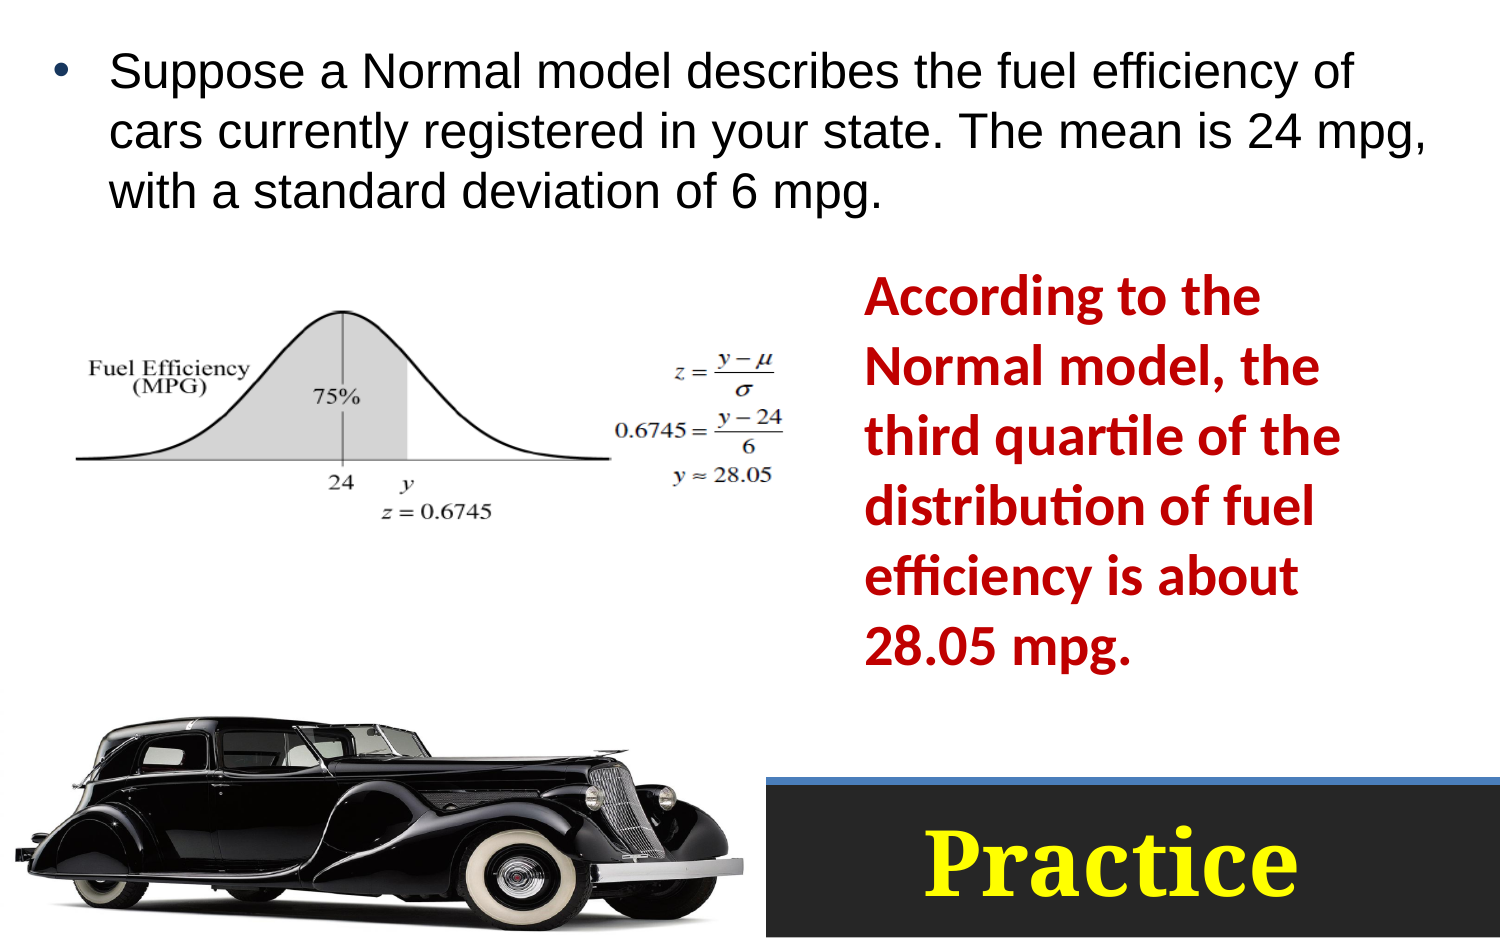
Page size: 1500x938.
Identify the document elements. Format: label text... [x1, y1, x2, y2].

picture [62, 280, 826, 536]
title Practice [769, 781, 1463, 938]
text_box According to the Normal model, the third quartile of the distribution of fuel efficiency is about 28.05 mpg. [849, 249, 1438, 685]
picture [0, 674, 766, 938]
list Suppose a Normal model describes the fuel efficiency of cars currently registered in your state. The mean is 24 mpg, with a standard deviation of 6 mpg. [37, 31, 1463, 771]
